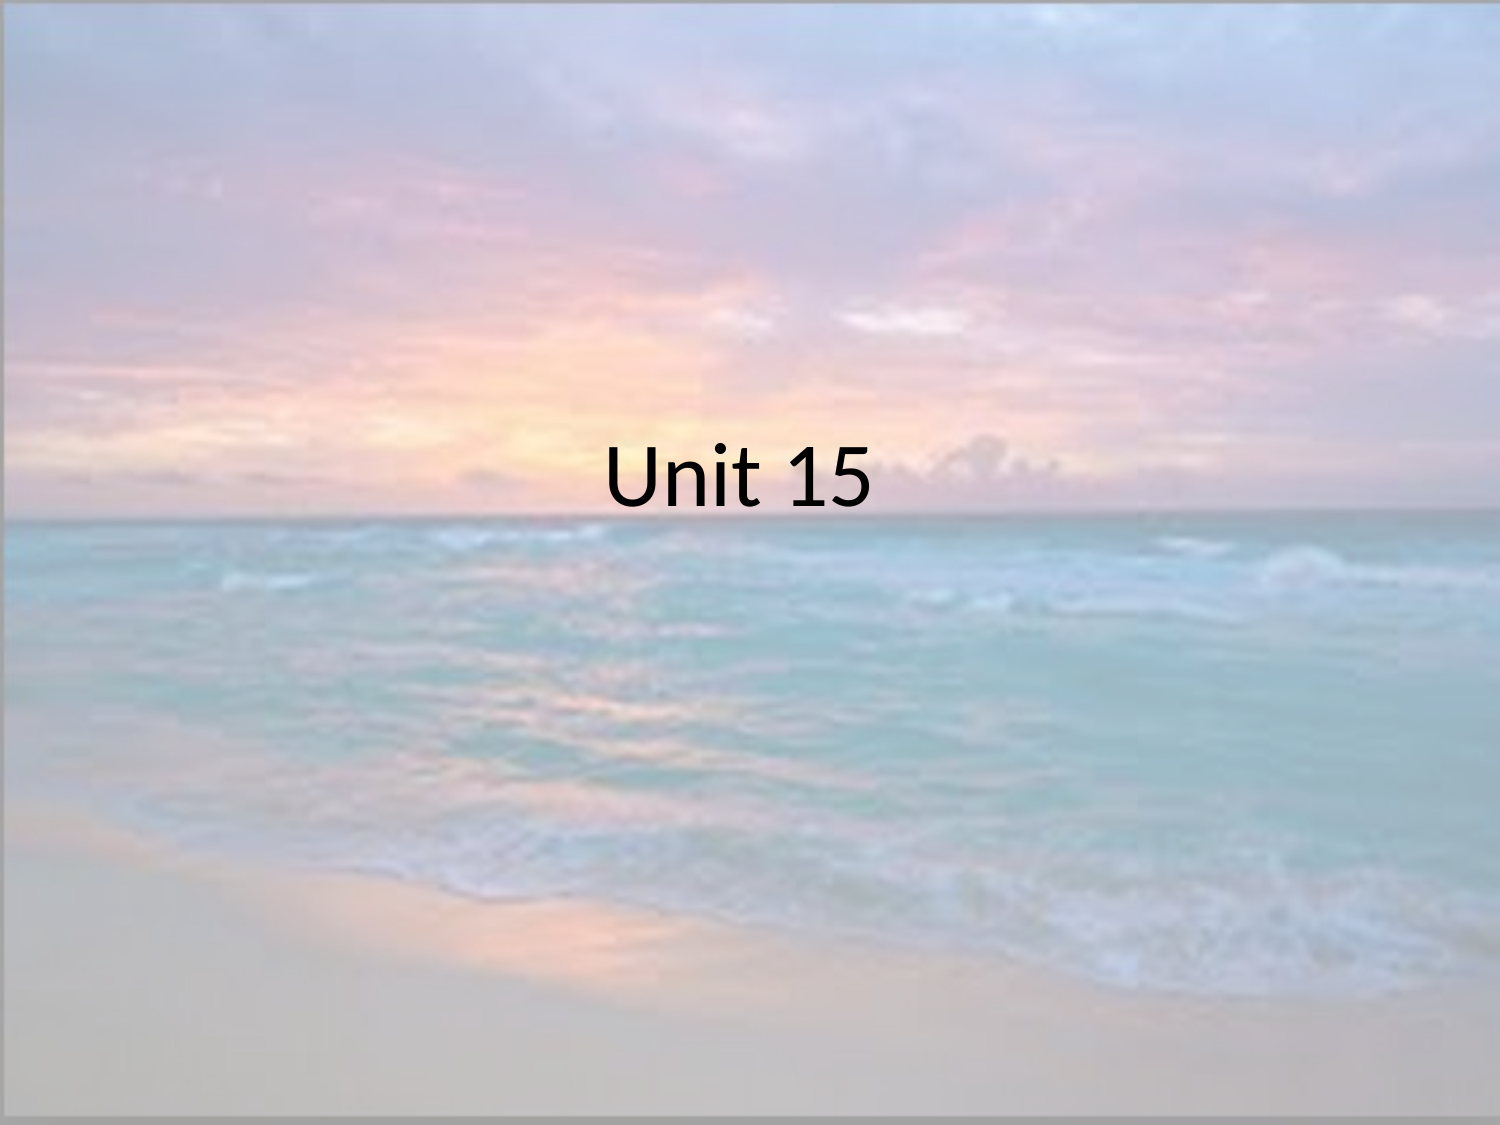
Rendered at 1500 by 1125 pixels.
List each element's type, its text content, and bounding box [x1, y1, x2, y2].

title Unit 15 [112, 349, 1388, 591]
